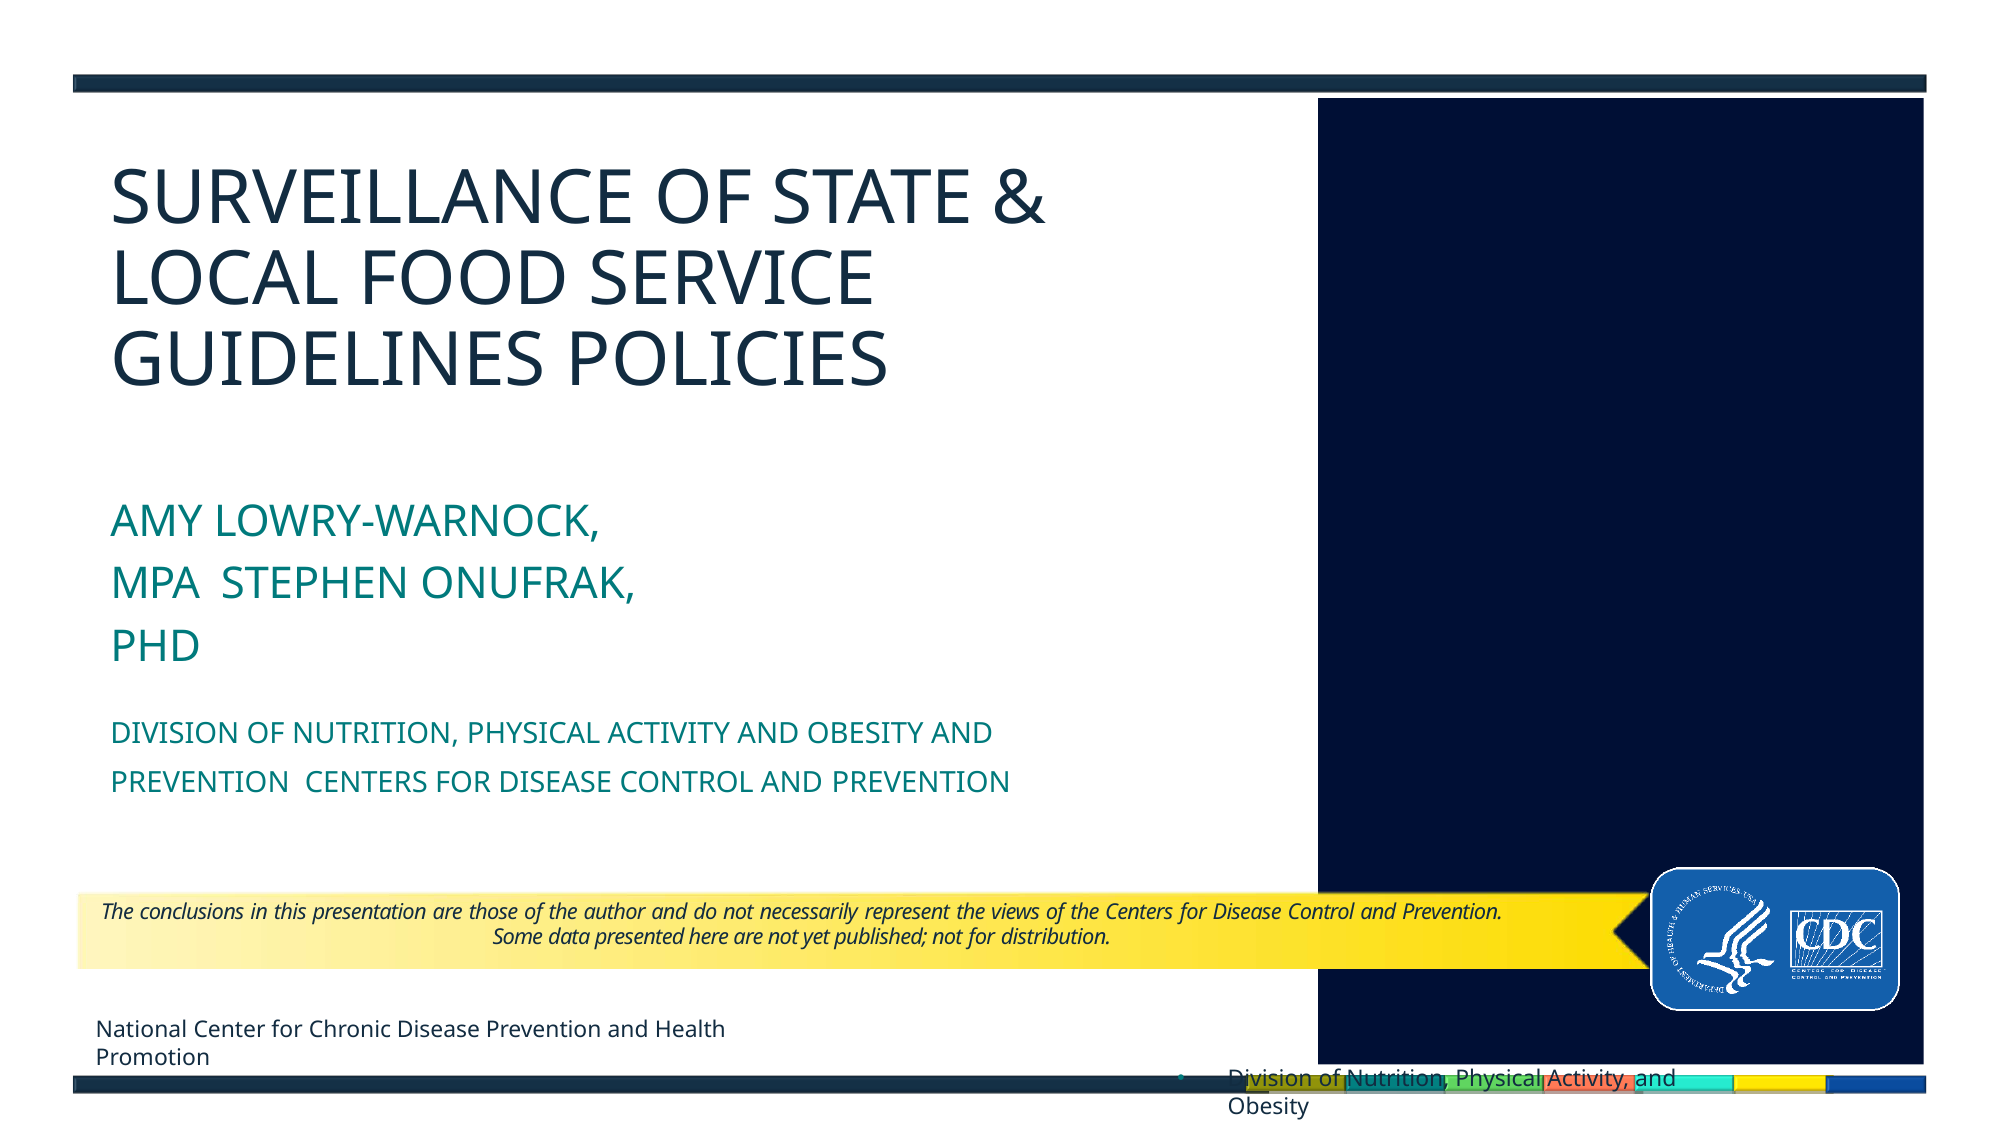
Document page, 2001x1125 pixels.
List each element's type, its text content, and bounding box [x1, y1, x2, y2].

text_box [72, 1075, 1175, 1094]
text_box [1739, 1075, 1825, 1094]
text_box [1825, 1075, 1927, 1094]
text_box [72, 74, 1927, 93]
text_box AMY LOWRY-WARNOCK, MPA STEPHEN ONUFRAK, PHD DIVISION OF NUTRITION, PHYSICAL ACTIVITY AND OBESITY AND PREVENTION CENTERS FOR DISEASE CONTROL AND PREVENTION [108, 480, 1137, 799]
text_box [1650, 867, 1900, 1011]
title SURVEILLANCE OF STATE & LOCAL FOOD SERVICE GUIDELINES POLICIES [108, 145, 1089, 401]
text_box The conclusions in this presentation are those of the author and do not necessarily represent the views of the Centers for Disease Control and Prevention. Some data presented here are not yet published; not for distribution. [96, 895, 1508, 950]
text_box [74, 891, 1650, 969]
text_box Division of Nutrition, Physical Activity, and Obesity [1175, 1061, 1739, 1119]
text_box [1318, 98, 1924, 1065]
text_box National Center for Chronic Disease Prevention and Health Promotion [93, 1012, 805, 1070]
